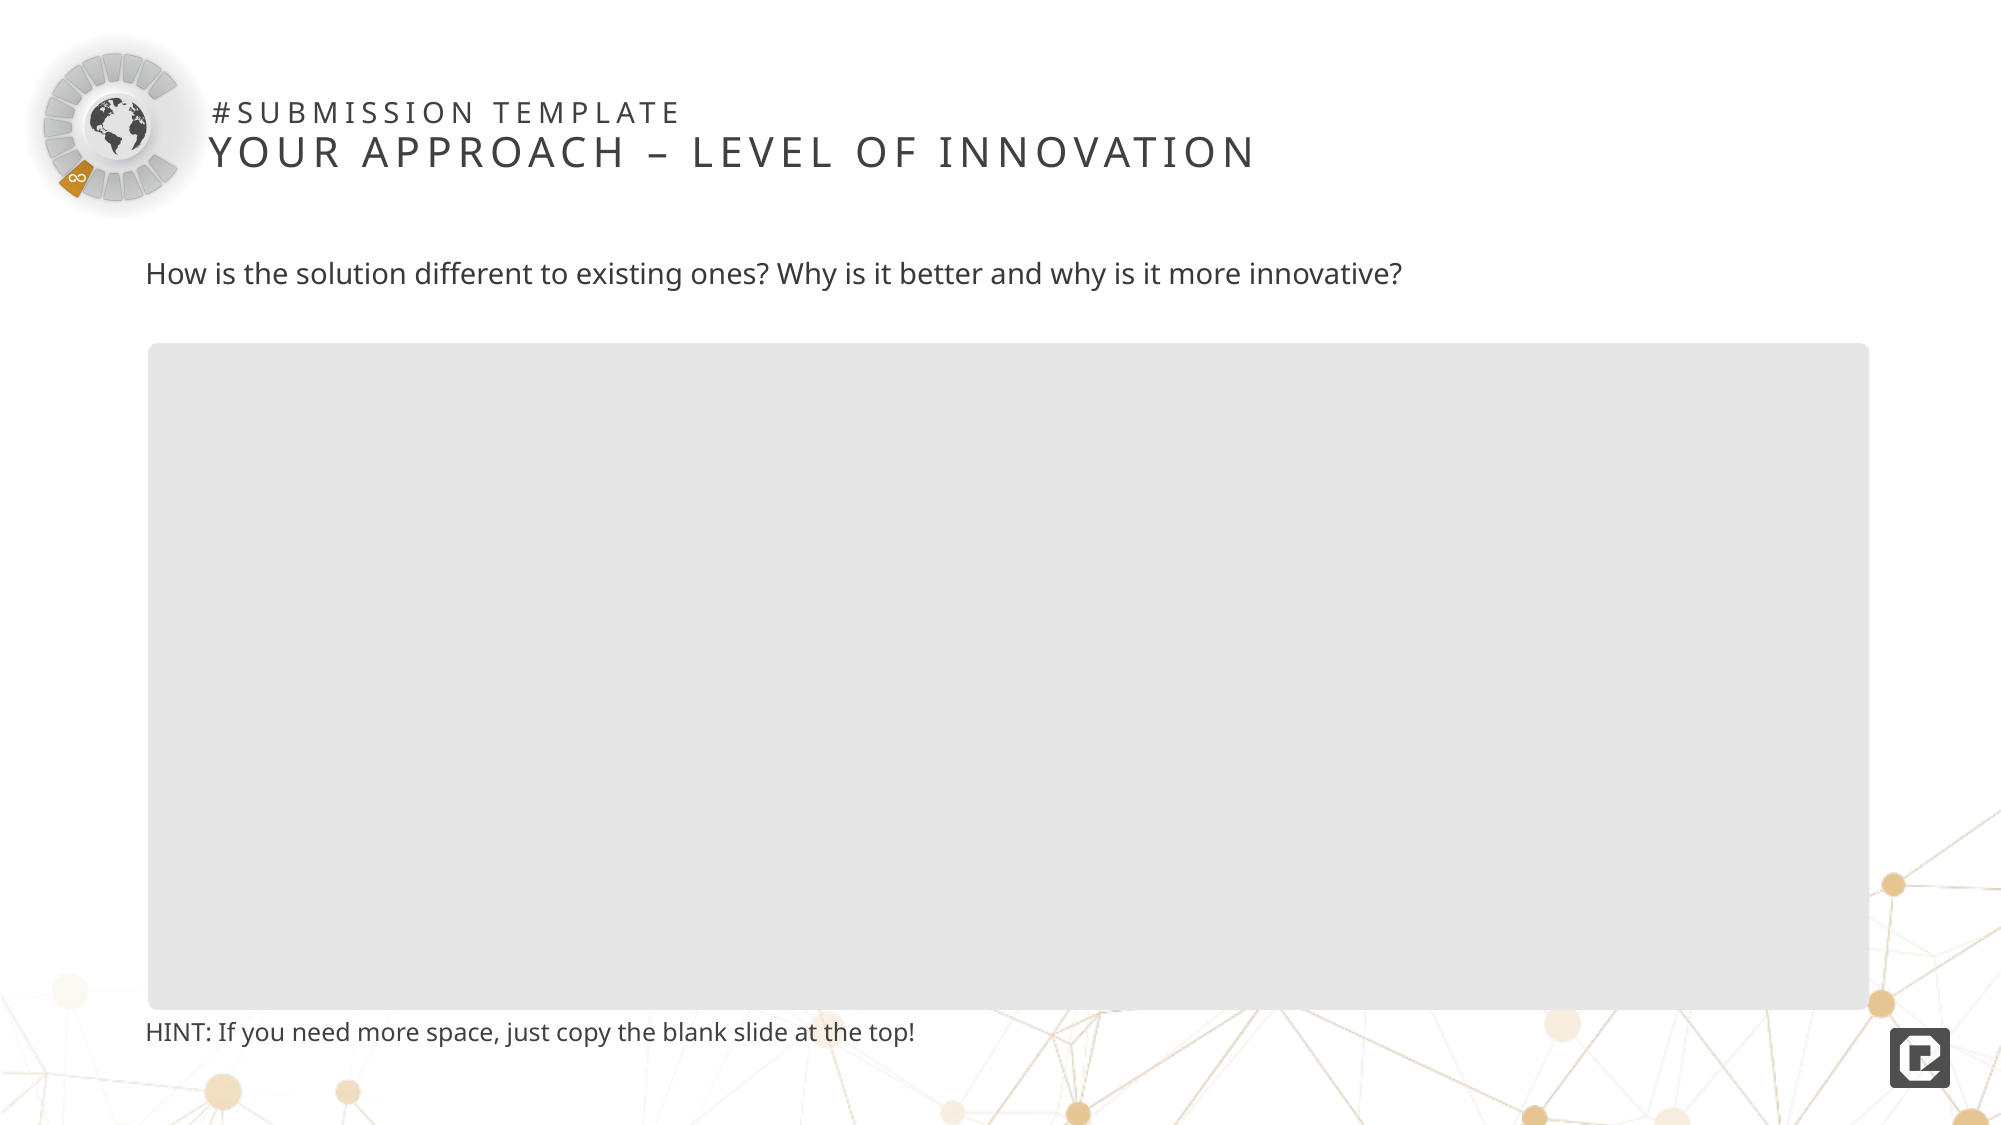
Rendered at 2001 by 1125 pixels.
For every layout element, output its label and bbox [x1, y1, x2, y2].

picture [1890, 1028, 1950, 1088]
picture [20, 28, 297, 225]
